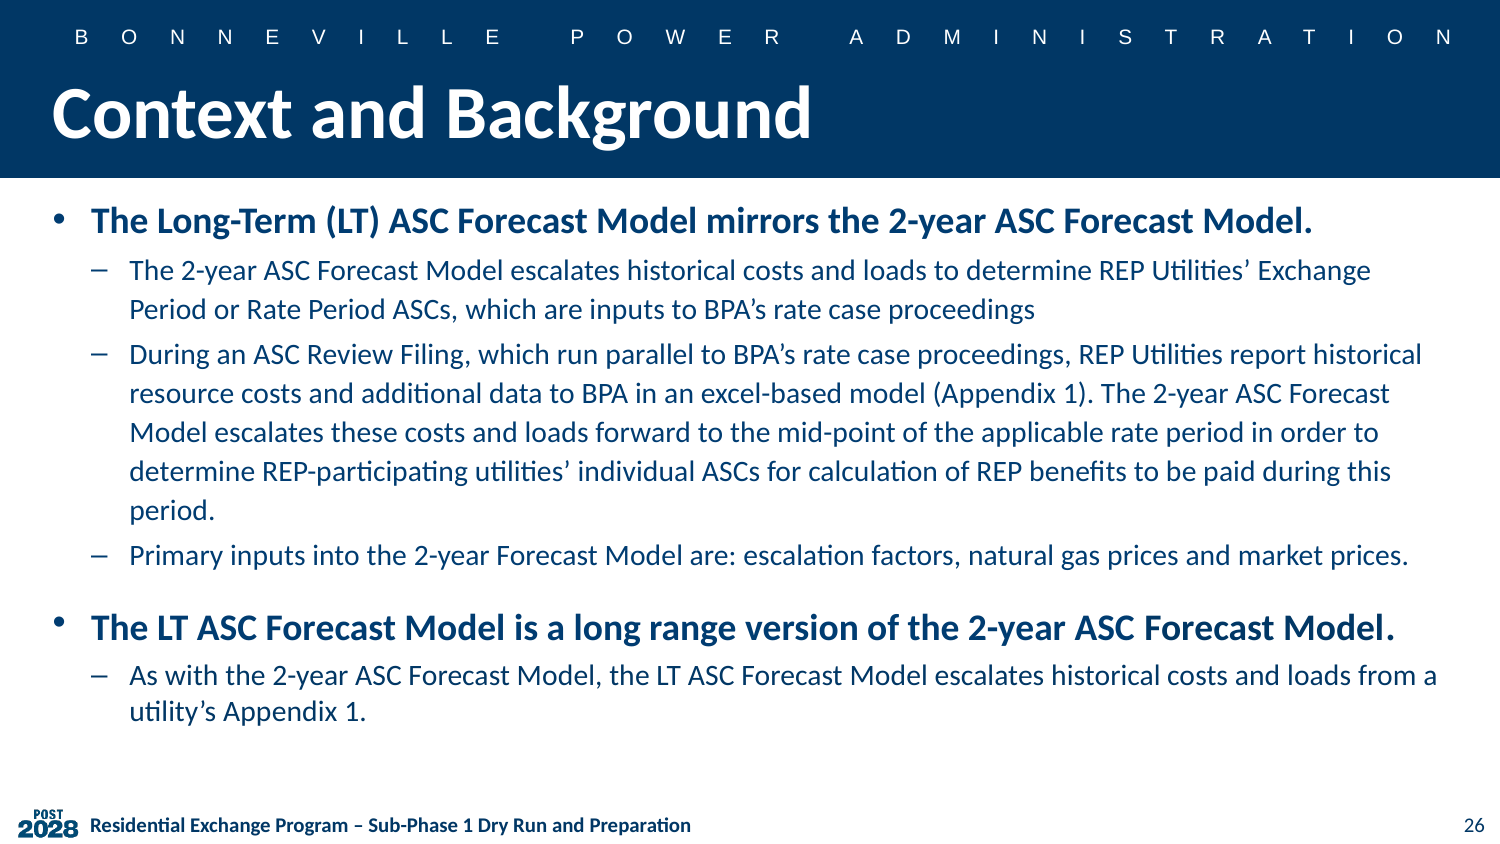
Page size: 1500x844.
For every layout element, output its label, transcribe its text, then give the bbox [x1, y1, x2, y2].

slide_number 26 [1149, 801, 1500, 844]
list The Long-Term (LT) ASC Forecast Model mirrors the 2-year ASC Forecast Model. The 2-year ASC Forecast Model escalates historical costs and loads to determine REP Utilities’ Exchange Period or Rate Period ASCs, which are inputs to BPA’s rate case proceedings During an ASC Review Filing, which run parallel to BPA’s rate case proceedings, REP Utilities report historical resource costs and additional data to BPA in an excel-based model (Appendix 1). The 2-year ASC Forecast Model escalates these costs and loads forward to the mid-point of the applicable rate period in order to determine REP-participating utilities’ individual ASCs for calculation of REP benefits to be paid during this period. Primary inputs into the 2-year Forecast Model are: escalation factors, natural gas prices and market prices. The LT ASC Forecast Model is a long range version of the 2-year ASC Forecast Model. As with the 2-year ASC Forecast Model, the LT ASC Forecast Model escalates historical costs and loads from a utility’s Appendix 1. [37, 184, 1463, 799]
title Context and Background [37, 56, 1450, 160]
picture [12, 785, 97, 844]
